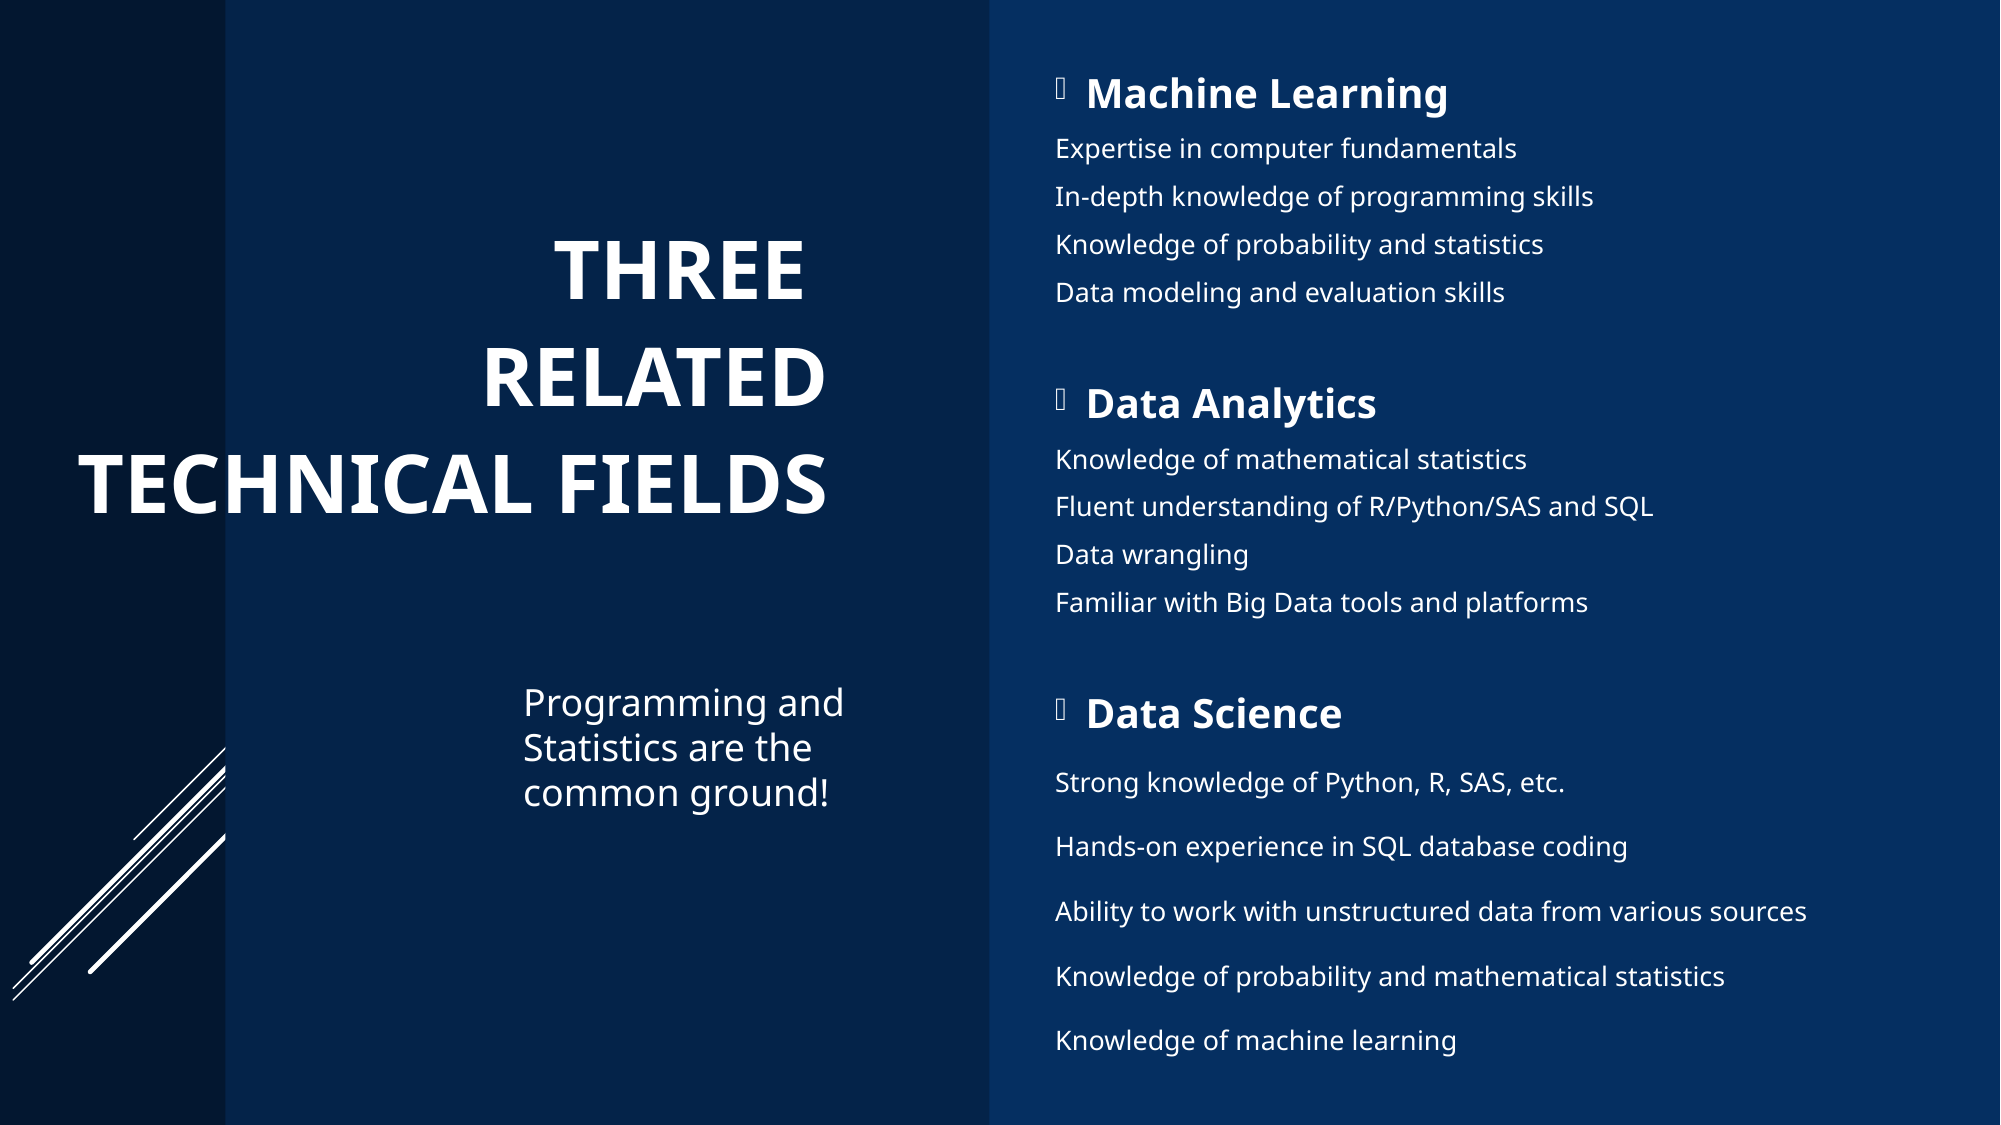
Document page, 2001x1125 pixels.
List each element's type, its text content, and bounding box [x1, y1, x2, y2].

text_box Programming and Statistics are the common ground! [508, 671, 974, 822]
text_box [0, 0, 224, 1125]
text_box [224, 0, 991, 1125]
text_box [991, 0, 2000, 1125]
text_box Three Related technical fields [53, 165, 844, 583]
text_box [12, 727, 247, 1001]
text_box Machine Learning Expertise in computer fundamentals In-depth knowledge of programming skills Knowledge of probability and statistics Data modeling and evaluation skills Data Analytics Knowledge of mathematical statistics Fluent understanding of R/Python/SAS and SQL Data wrangling Familiar with Big Data tools and platforms Data Science Strong knowledge of Python, R, SAS, etc. Hands-on experience in SQL database coding Ability to work with unstructured data from various sources Knowledge of probability and mathematical statistics Knowledge of machine learning [1040, 60, 1928, 1065]
